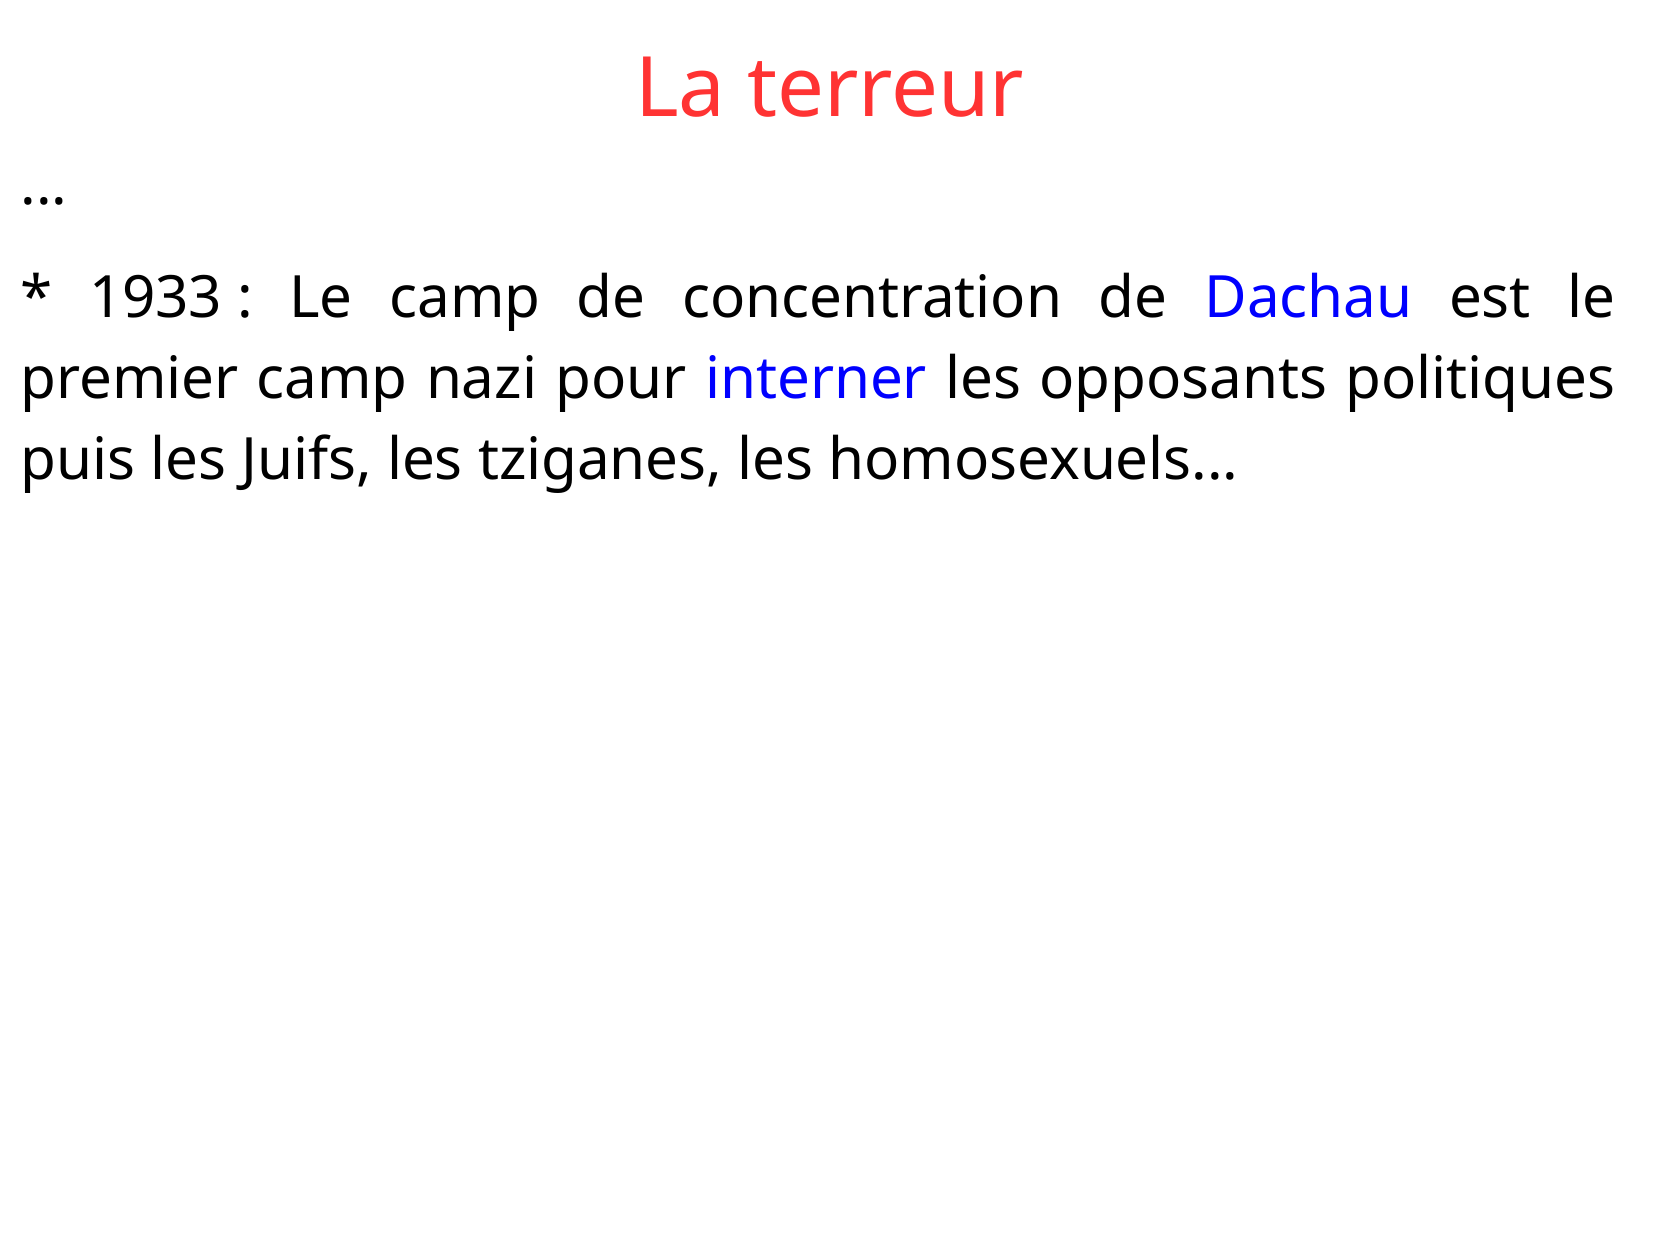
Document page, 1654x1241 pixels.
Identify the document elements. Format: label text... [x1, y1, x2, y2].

text_box La terreur [5, 9, 1654, 141]
text_box ... [5, 127, 1630, 225]
text_box * 1933 : Le camp de concentration de Dachau est le premier camp nazi pour interner les opposants politiques puis les Juifs, les tziganes, les homosexuels... [5, 240, 1630, 499]
